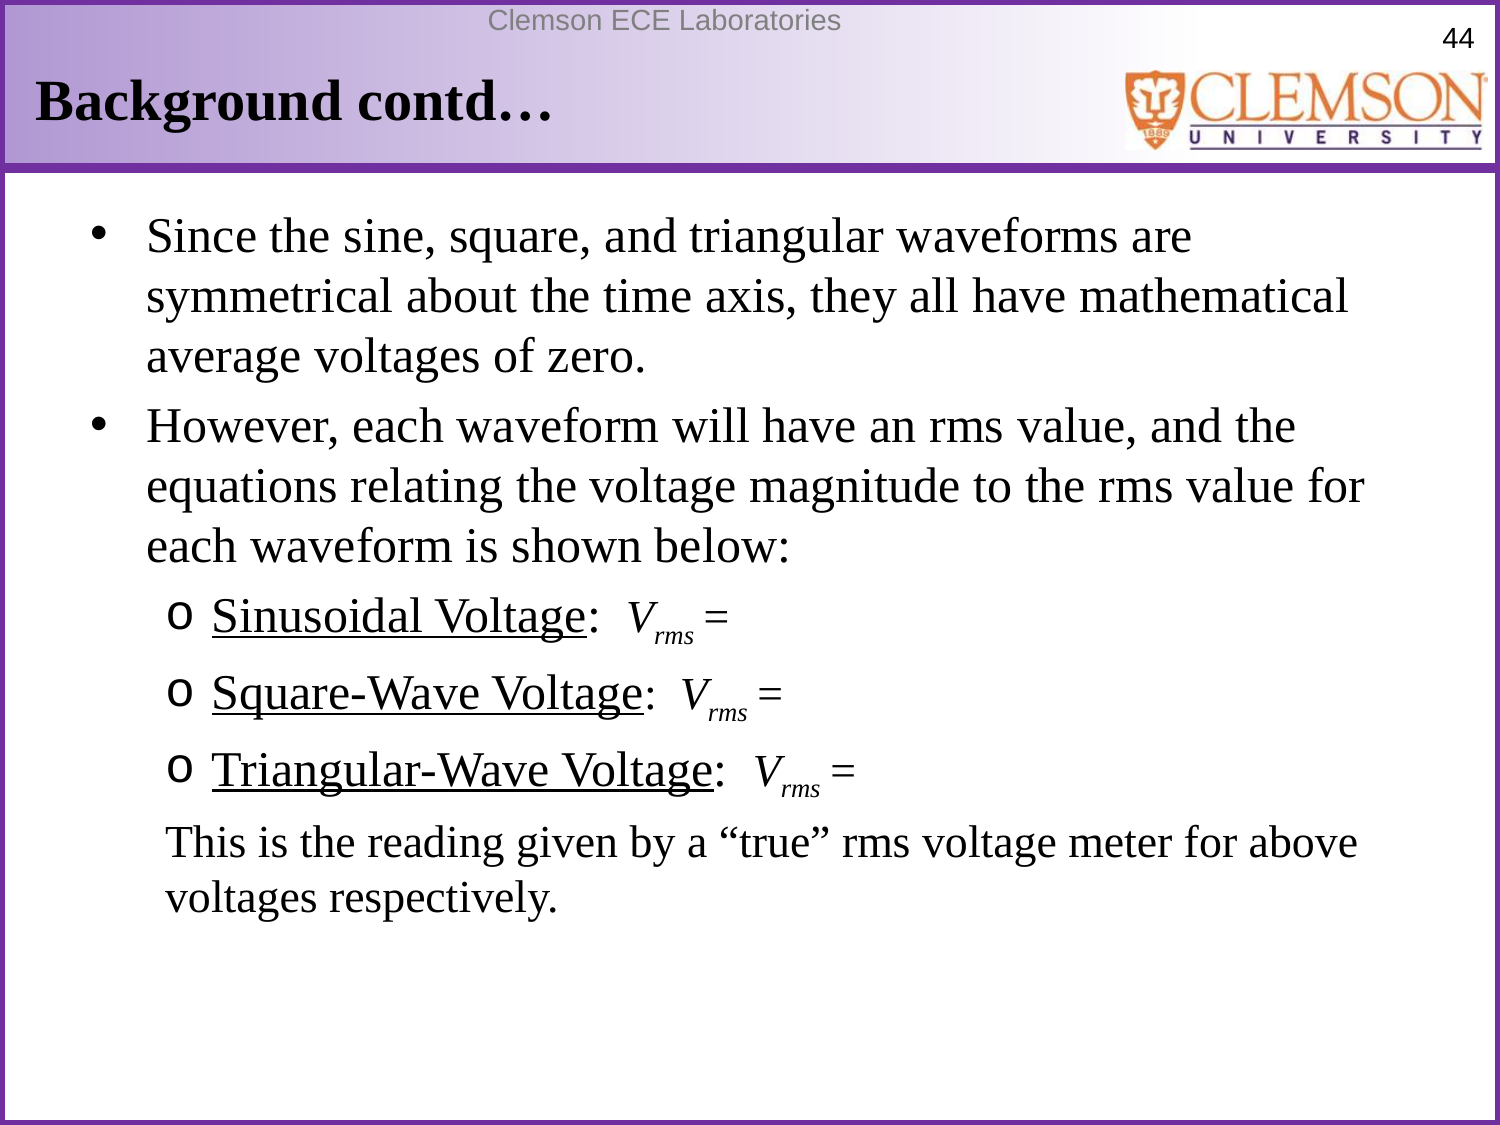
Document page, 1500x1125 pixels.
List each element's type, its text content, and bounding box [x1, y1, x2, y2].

picture [1125, 70, 1488, 150]
title Background contd… [20, 34, 1113, 160]
